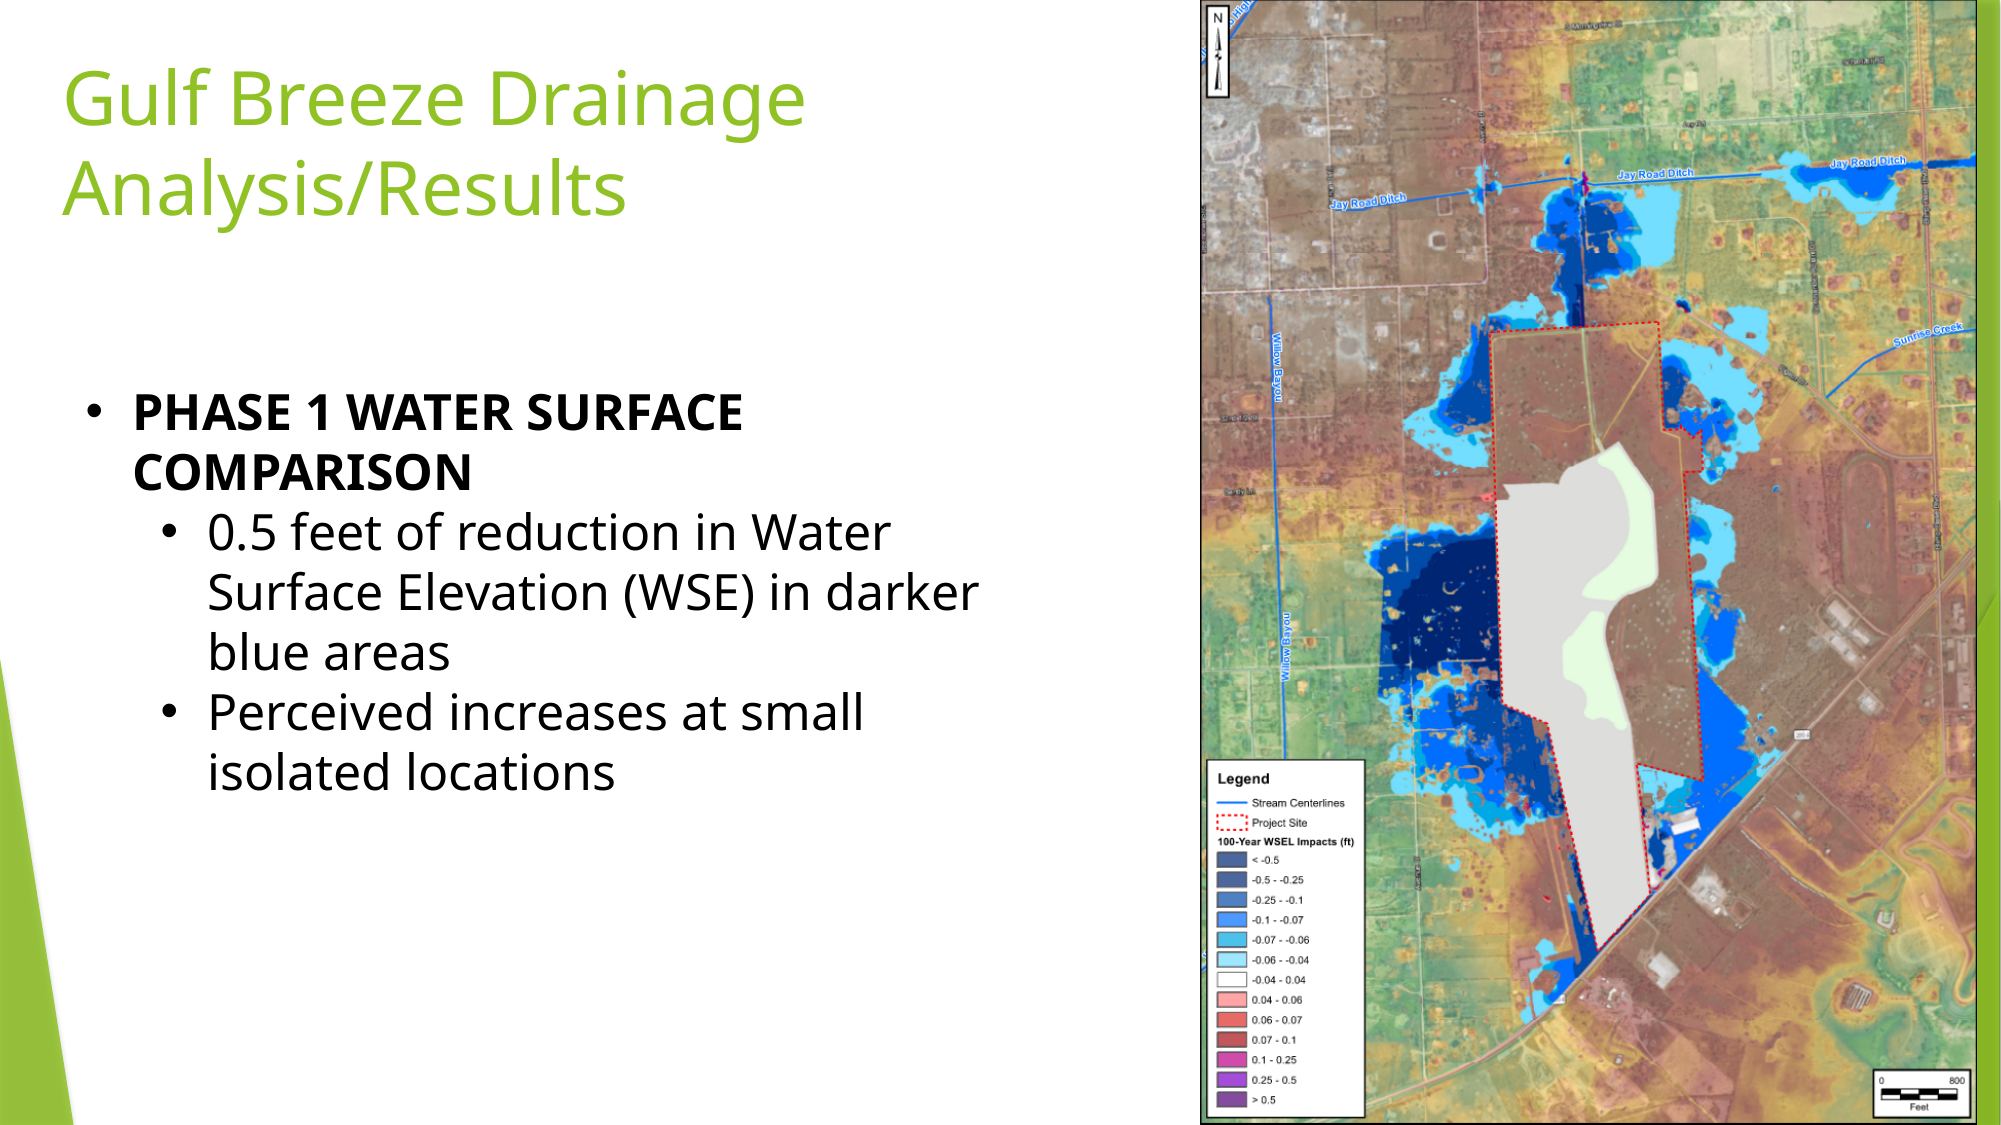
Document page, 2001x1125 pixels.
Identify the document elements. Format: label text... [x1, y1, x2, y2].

text_box PHASE 1 WATER SURFACE COMPARISON 0.5 feet of reduction in Water Surface Elevation (WSE) in darker blue areas Perceived increases at small isolated locations [70, 373, 1071, 808]
picture [1199, 0, 1978, 1125]
title Gulf Breeze Drainage Analysis/Results [47, 43, 1194, 277]
